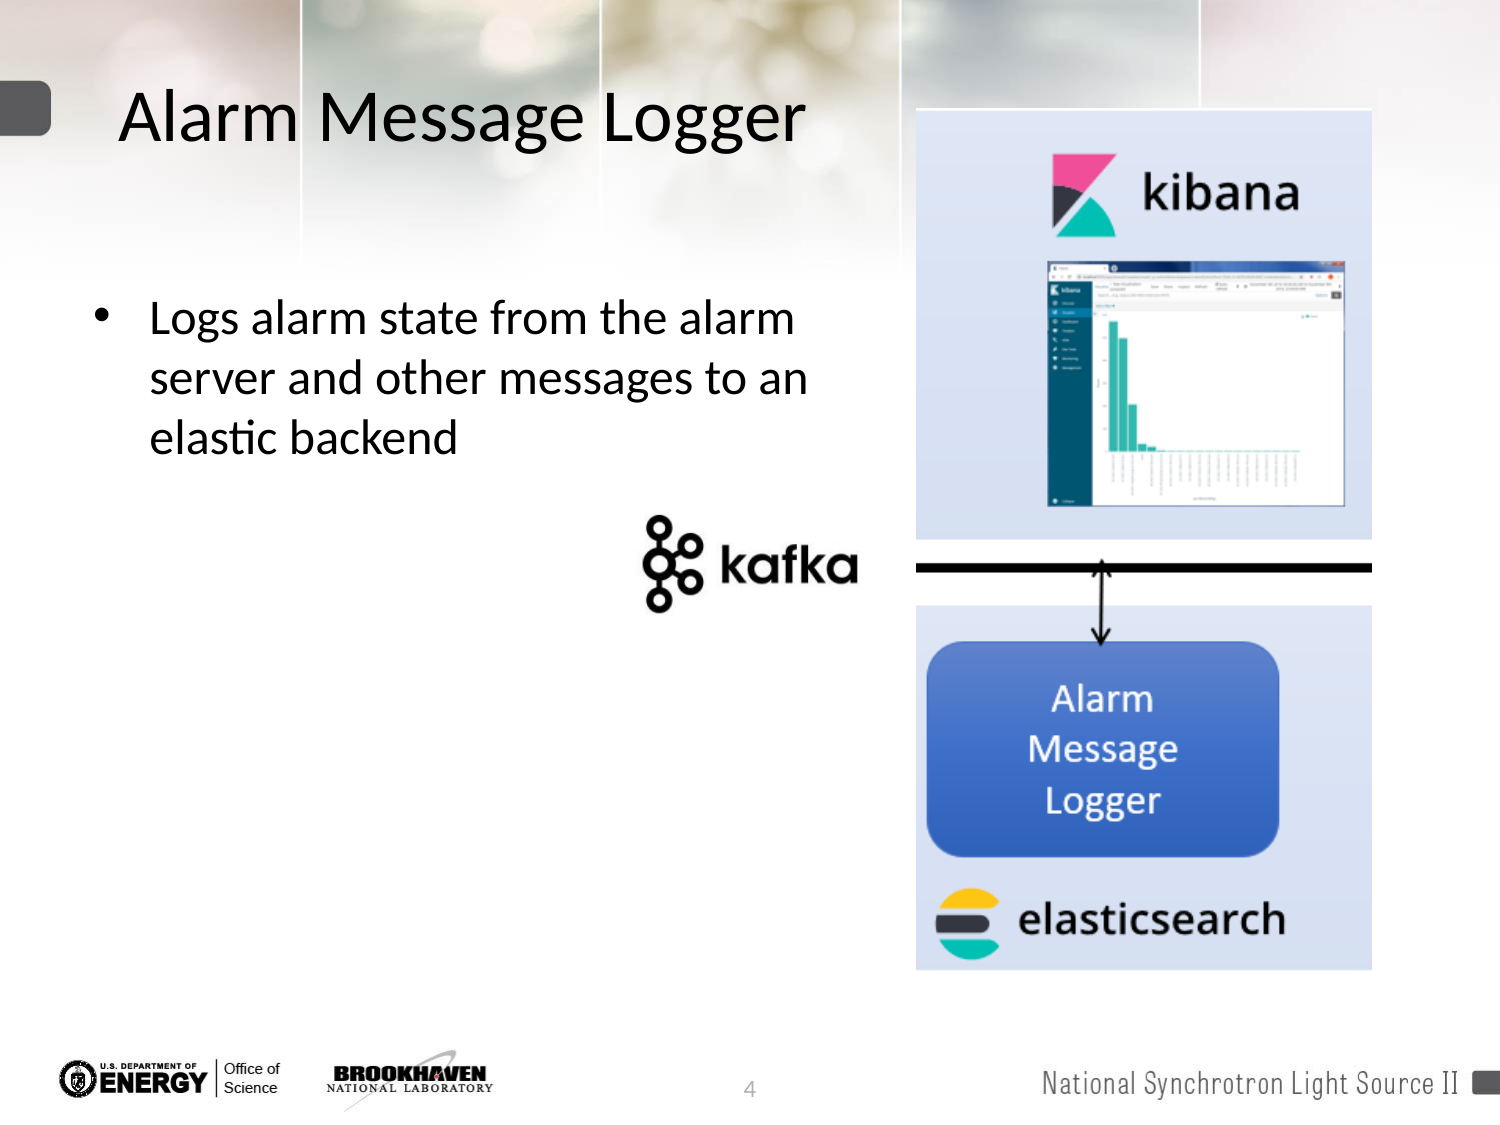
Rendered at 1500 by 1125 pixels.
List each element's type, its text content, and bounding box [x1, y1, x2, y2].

picture [0, 0, 1500, 1125]
footer 4 [714, 1050, 786, 1125]
text_box Logs alarm state from the alarm server and other messages to an elastic backend [78, 277, 873, 472]
title Alarm Message Logger [103, 69, 1397, 278]
